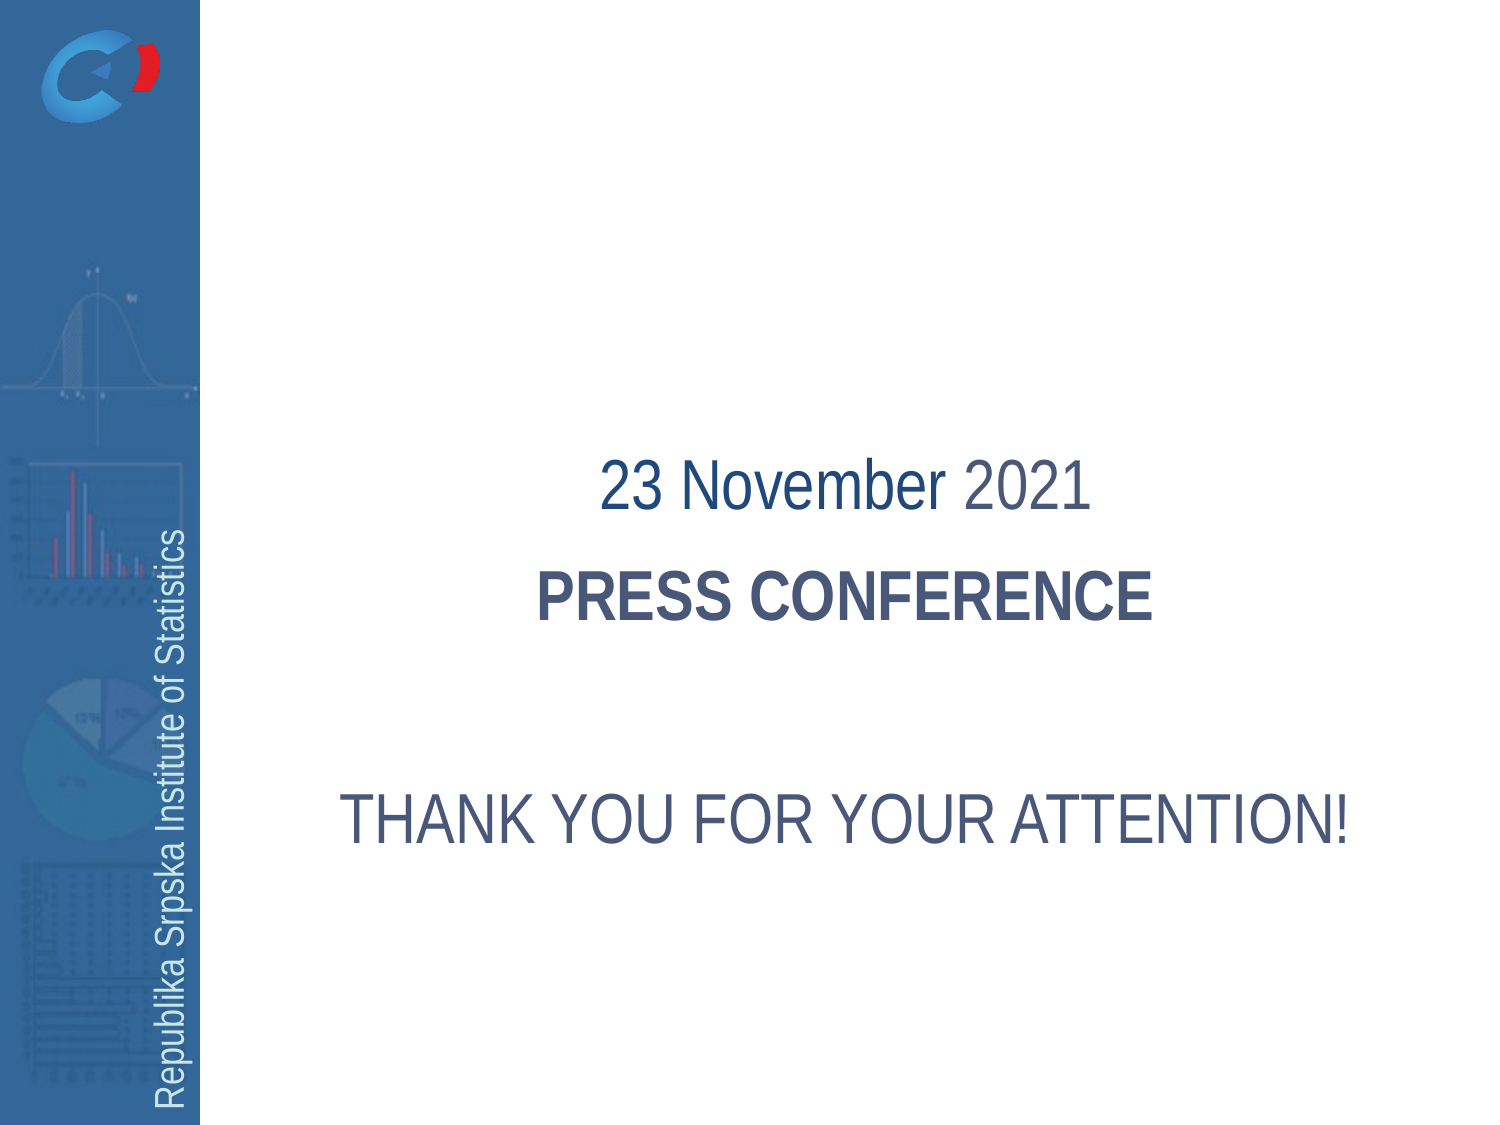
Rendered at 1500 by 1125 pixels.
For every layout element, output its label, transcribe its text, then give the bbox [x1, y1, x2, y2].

picture [0, 0, 201, 1125]
text_box 23 November 2021 PRESS CONFERENCE THANK YOU FOR YOUR ATTENTION! [246, 351, 1446, 1125]
